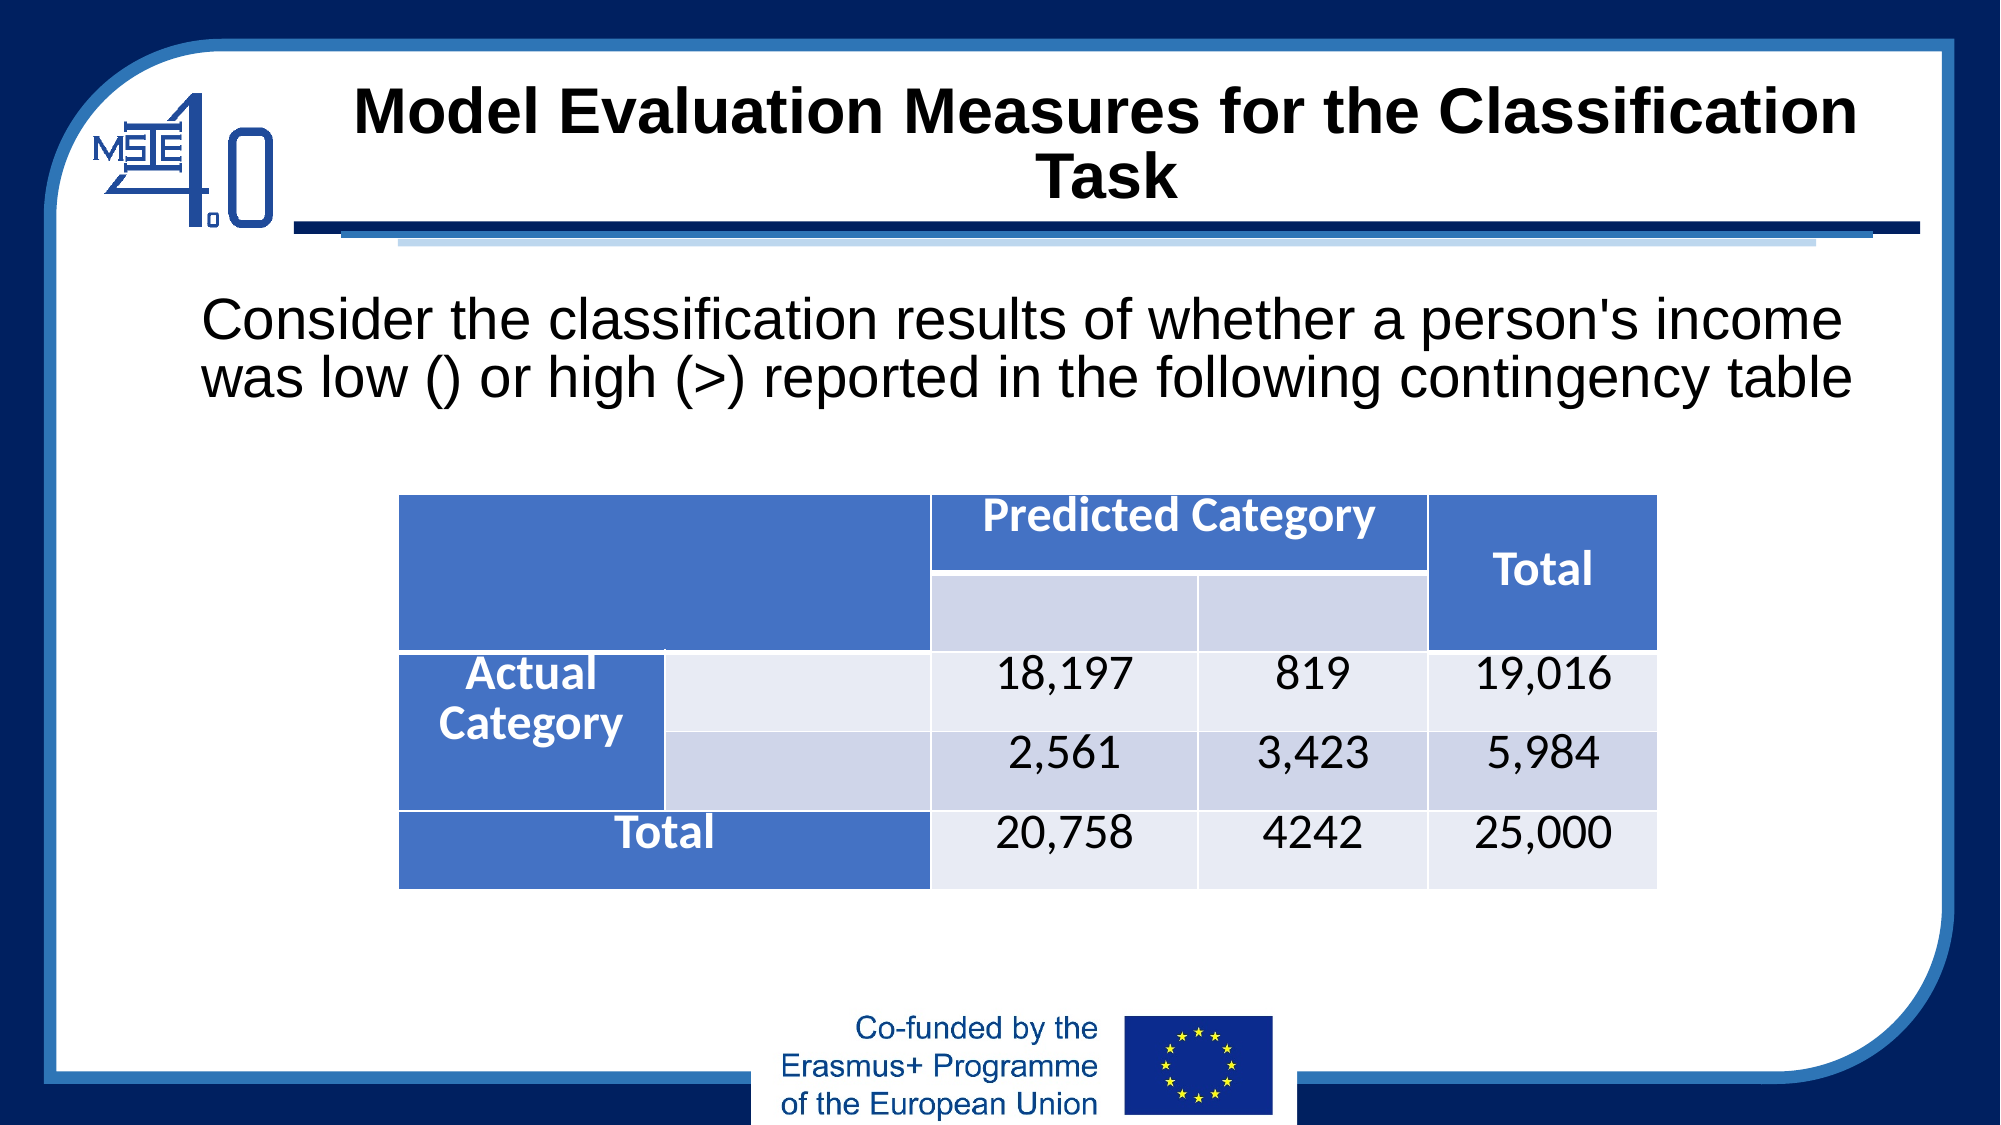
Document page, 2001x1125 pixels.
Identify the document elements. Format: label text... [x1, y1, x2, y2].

picture [751, 1003, 1298, 1125]
title Model Evaluation Measures for the Classification Task [294, 73, 1921, 220]
